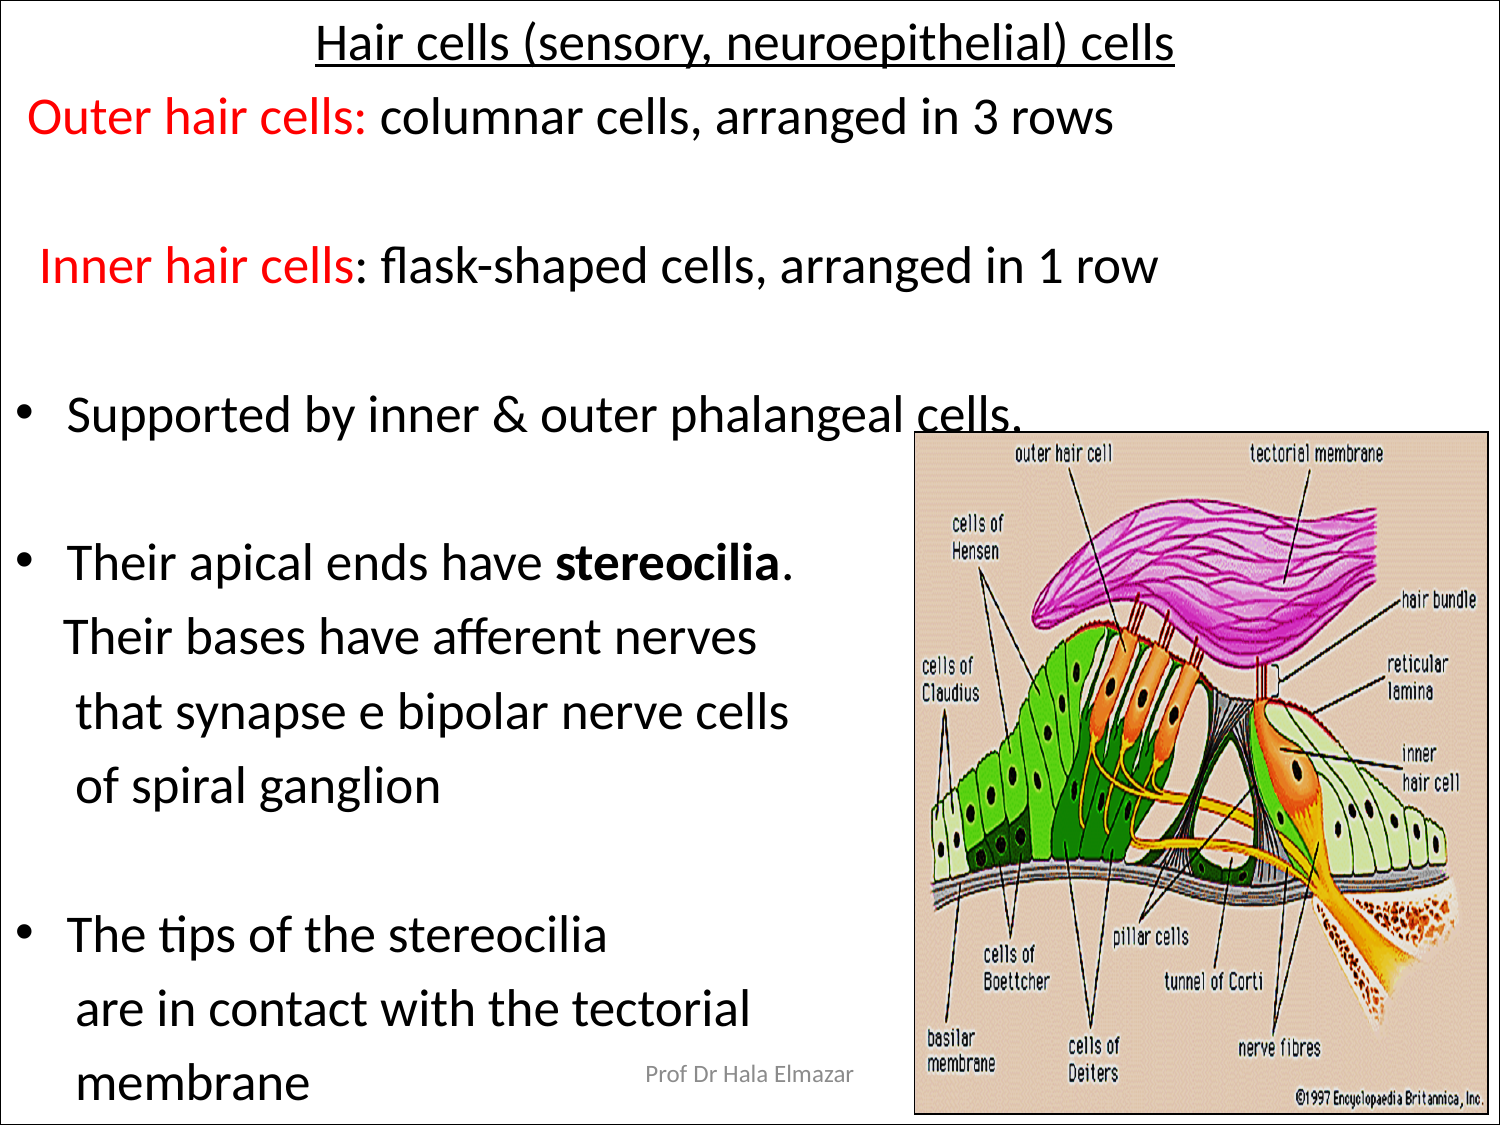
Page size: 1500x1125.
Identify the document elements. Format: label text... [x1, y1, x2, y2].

footer Prof Dr Hala Elmazar [512, 1042, 909, 1103]
list Hair cells (sensory, neuroepithelial) cells Outer hair cells: columnar cells, arranged in 3 rows Inner hair cells: flask-shaped cells, arranged in 1 row Supported by inner & outer phalangeal cells, Their apical ends have stereocilia. Their bases have afferent nerves that synapse e bipolar nerve cells of spiral ganglion The tips of the stereocilia are in contact with the tectorial membrane [0, 0, 1500, 1125]
picture [915, 432, 1488, 1114]
